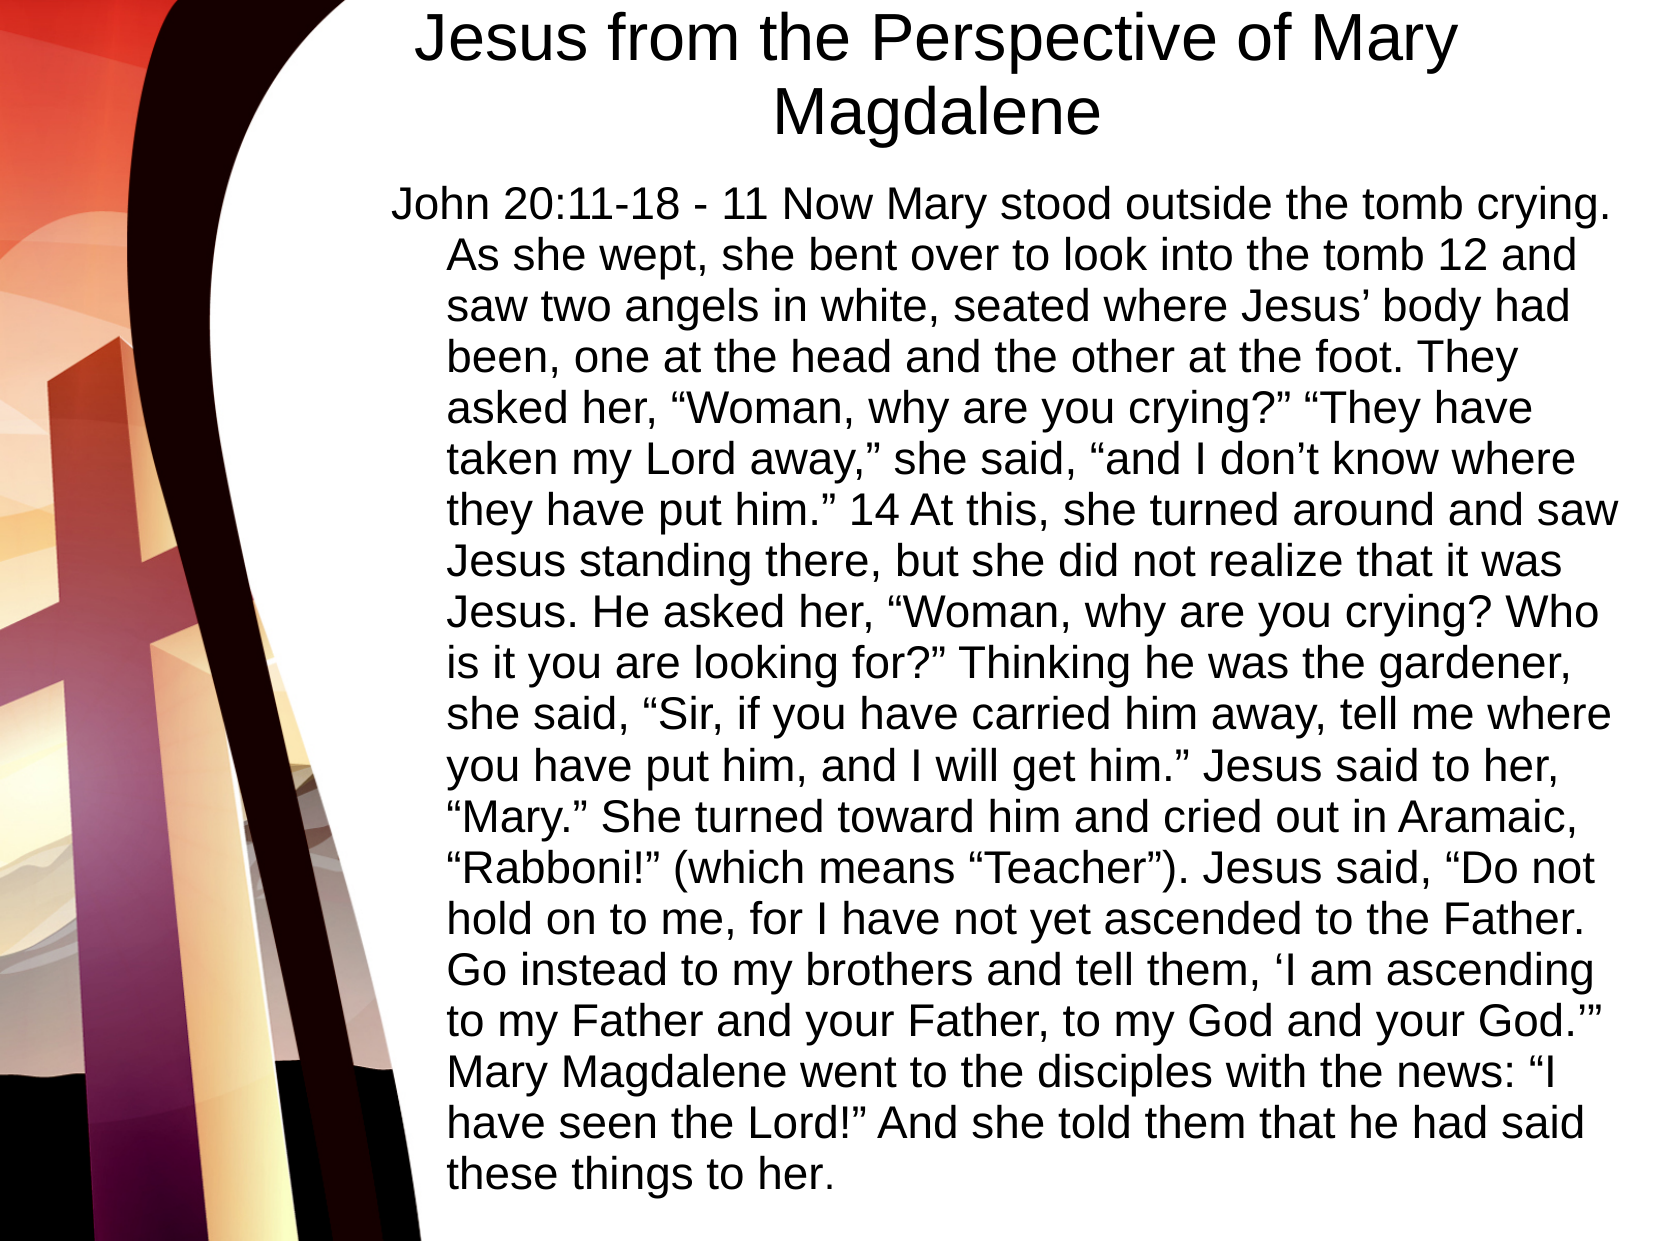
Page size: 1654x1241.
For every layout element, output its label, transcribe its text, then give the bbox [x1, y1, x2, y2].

list John 20:11-18 - 11 Now Mary stood outside the tomb crying. As she wept, she bent over to look into the tomb 12 and saw two angels in white, seated where Jesus’ body had been, one at the head and the other at the foot. They asked her, “Woman, why are you crying?” “They have taken my Lord away,” she said, “and I don’t know where they have put him.” 14 At this, she turned around and saw Jesus standing there, but she did not realize that it was Jesus. He asked her, “Woman, why are you crying? Who is it you are looking for?” Thinking he was the gardener, she said, “Sir, if you have carried him away, tell me where you have put him, and I will get him.” Jesus said to her, “Mary.” She turned toward him and cried out in Aramaic, “Rabboni!” (which means “Teacher”). Jesus said, “Do not hold on to me, for I have not yet ascended to the Father. Go instead to my brothers and tell them, ‘I am ascending to my Father and your Father, to my God and your God.’” Mary Magdalene went to the disciples with the news: “I have seen the Lord!” And she told them that he had said these things to her. [389, 173, 1624, 1201]
title Jesus from the Perspective of Mary Magdalene [254, 0, 1621, 166]
picture [0, 0, 1654, 1241]
